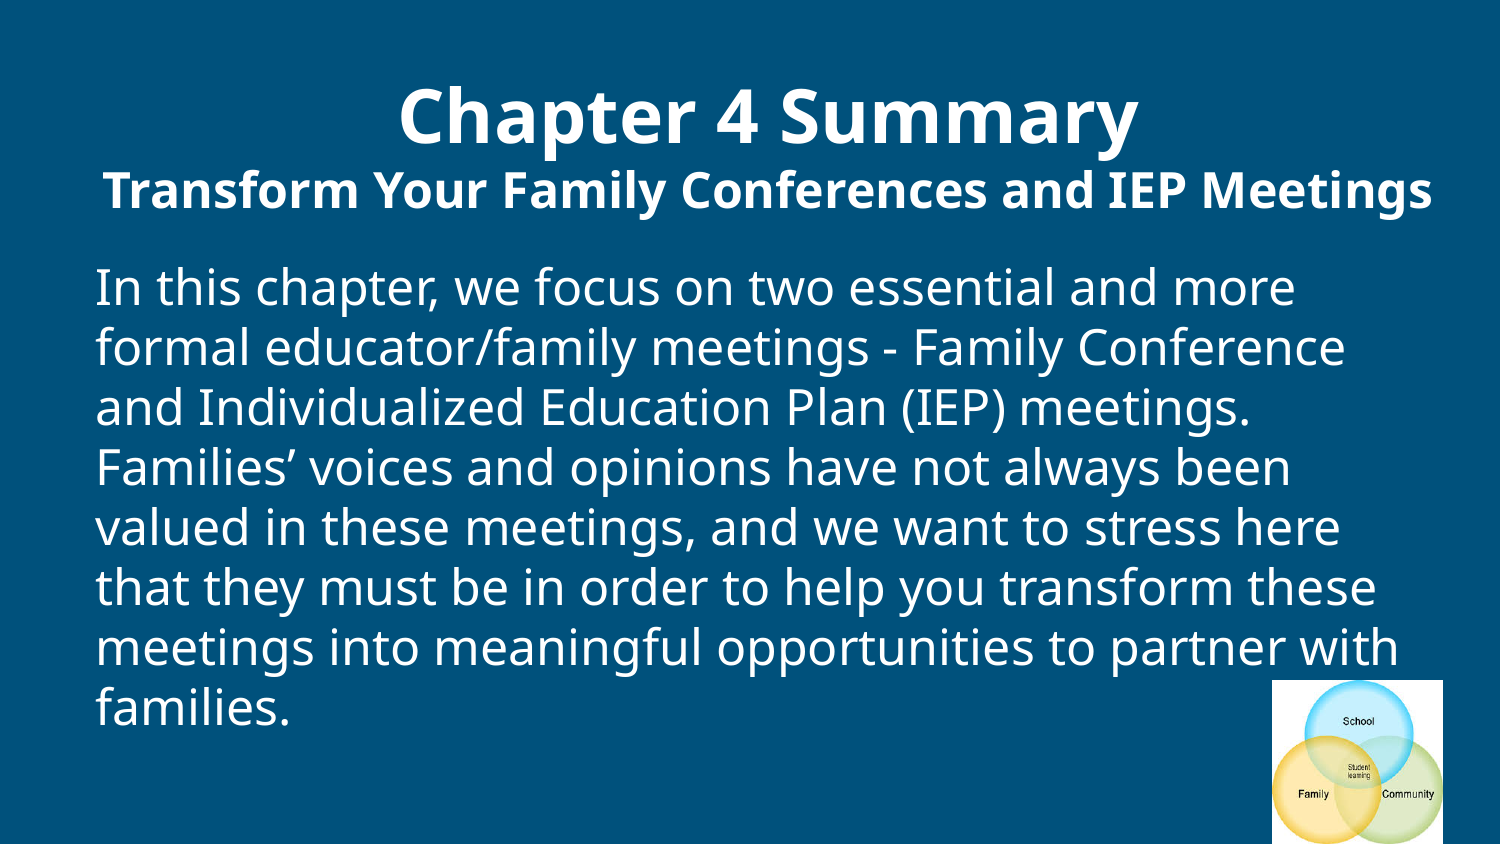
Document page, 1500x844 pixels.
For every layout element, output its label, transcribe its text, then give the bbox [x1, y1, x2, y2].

text_box Chapter 4 Summary Transform Your Family Conferences and IEP Meetings [36, 60, 1500, 225]
title In this chapter, we focus on two essential and more formal educator/family meetings - Family Conference and Individualized Education Plan (IEP) meetings. Families’ voices and opinions have not always been valued in these meetings, and we want to stress here that they must be in order to help you transform these meetings into meaningful opportunities to partner with families. [80, 255, 1443, 758]
picture [1273, 681, 1442, 844]
